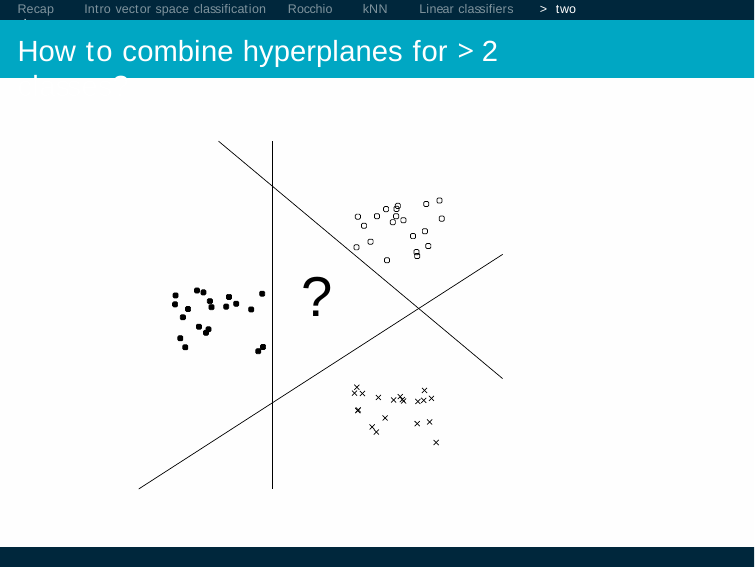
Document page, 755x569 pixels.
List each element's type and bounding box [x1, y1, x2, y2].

text_box [0, 546, 755, 567]
text_box [436, 198, 443, 204]
text_box [353, 244, 360, 250]
text_box [415, 397, 427, 404]
text_box [255, 344, 266, 354]
text_box [15, 1, 617, 17]
text_box [390, 213, 399, 225]
text_box [138, 141, 503, 489]
text_box [413, 249, 420, 259]
text_box [0, 20, 755, 78]
text_box [355, 407, 361, 414]
text_box [351, 384, 366, 397]
text_box [391, 394, 407, 404]
text_box [433, 439, 439, 446]
text_box [203, 326, 212, 336]
text_box [207, 298, 215, 310]
text_box [421, 387, 428, 394]
text_box [194, 287, 206, 295]
text_box [393, 203, 401, 212]
text_box [369, 424, 379, 435]
